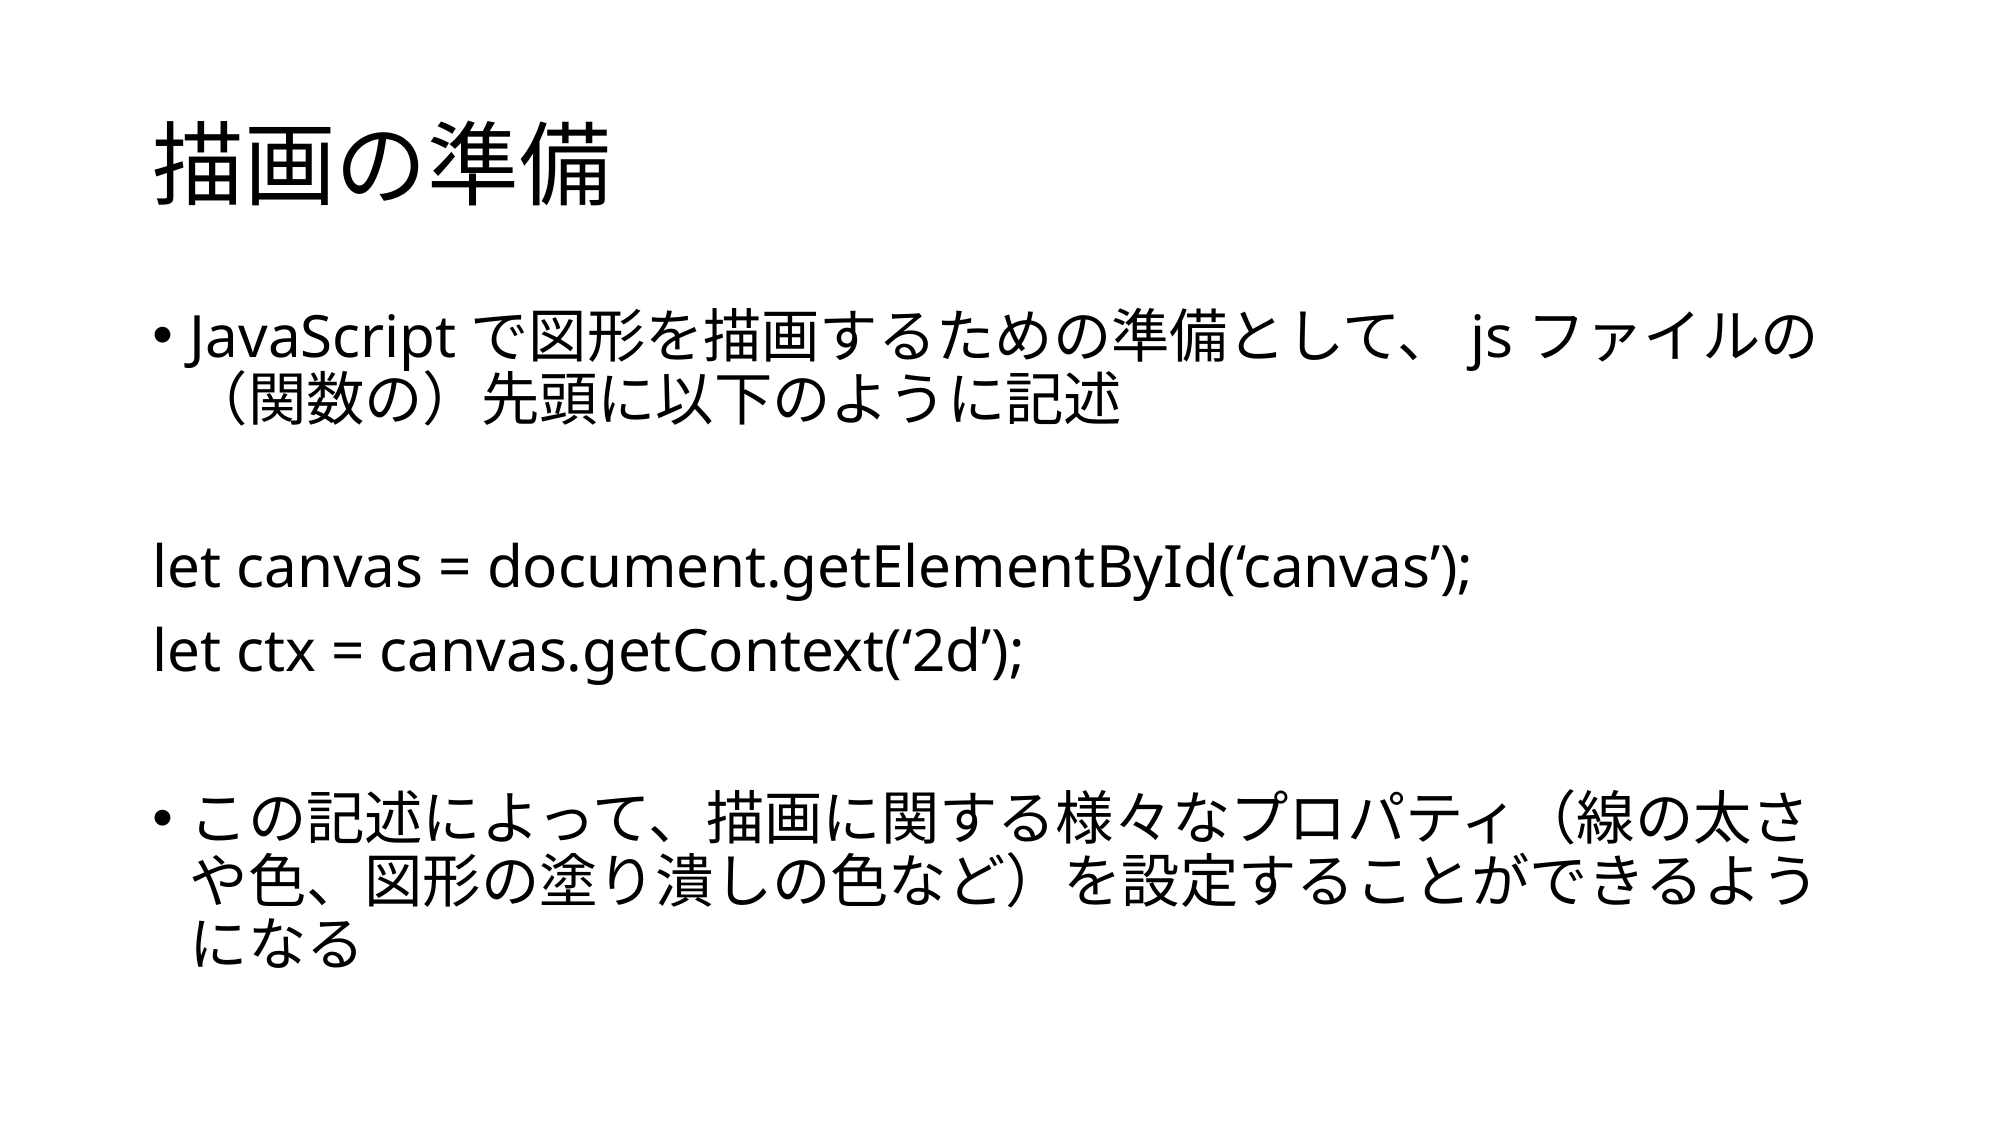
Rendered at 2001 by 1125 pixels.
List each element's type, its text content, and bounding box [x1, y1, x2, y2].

list JavaScriptで図形を描画するための準備として、jsファイルの（関数の）先頭に以下のように記述 let canvas = document.getElementById(‘canvas’); let ctx = canvas.getContext(‘2d’); この記述によって、描画に関する様々なプロパティ（線の太さや色、図形の塗り潰しの色など）を設定することができるようになる [137, 299, 1863, 1014]
title 描画の準備 [137, 59, 1863, 278]
